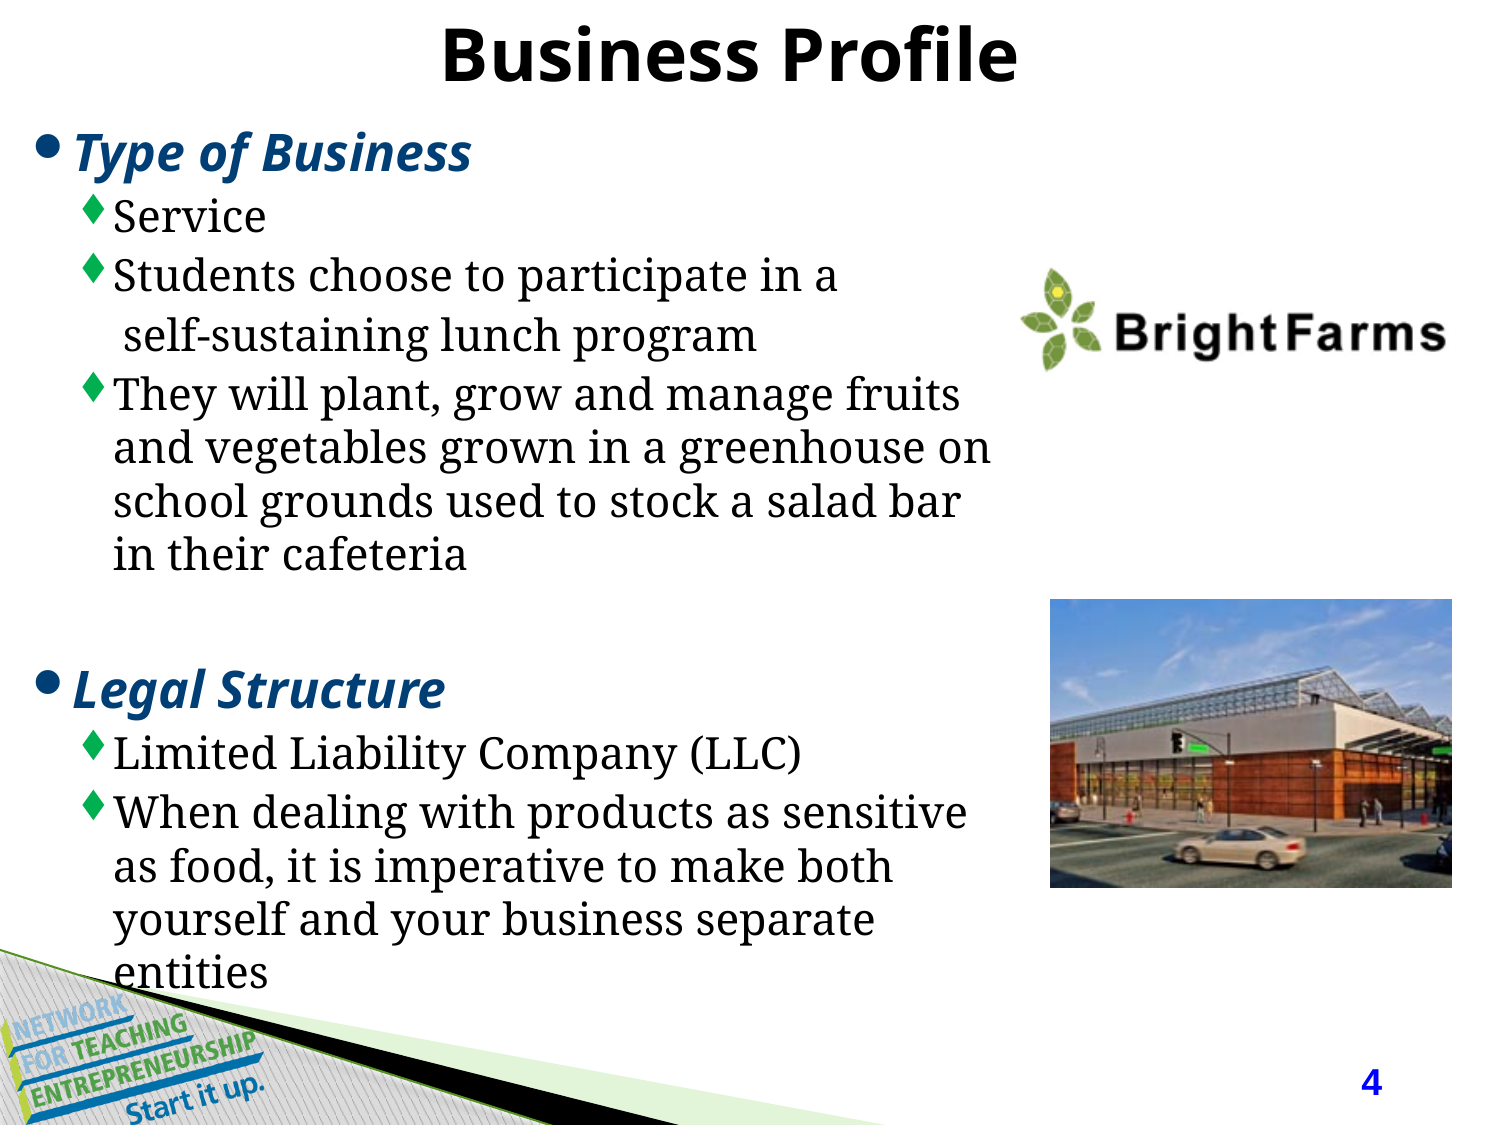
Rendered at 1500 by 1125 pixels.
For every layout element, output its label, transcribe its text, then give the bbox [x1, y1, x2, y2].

picture [0, 992, 265, 1125]
list Type of Business Service Students choose to participate in a self-sustaining lunch program They will plant, grow and manage fruits and vegetables grown in a greenhouse on school grounds used to stock a salad bar in their cafeteria Legal Structure Limited Liability Company (LLC) When dealing with products as sensitive as food, it is imperative to make both yourself and your business separate entities [0, 112, 1026, 1013]
picture [1049, 599, 1452, 888]
picture [1012, 262, 1452, 382]
title Business Profile [425, 0, 1175, 104]
